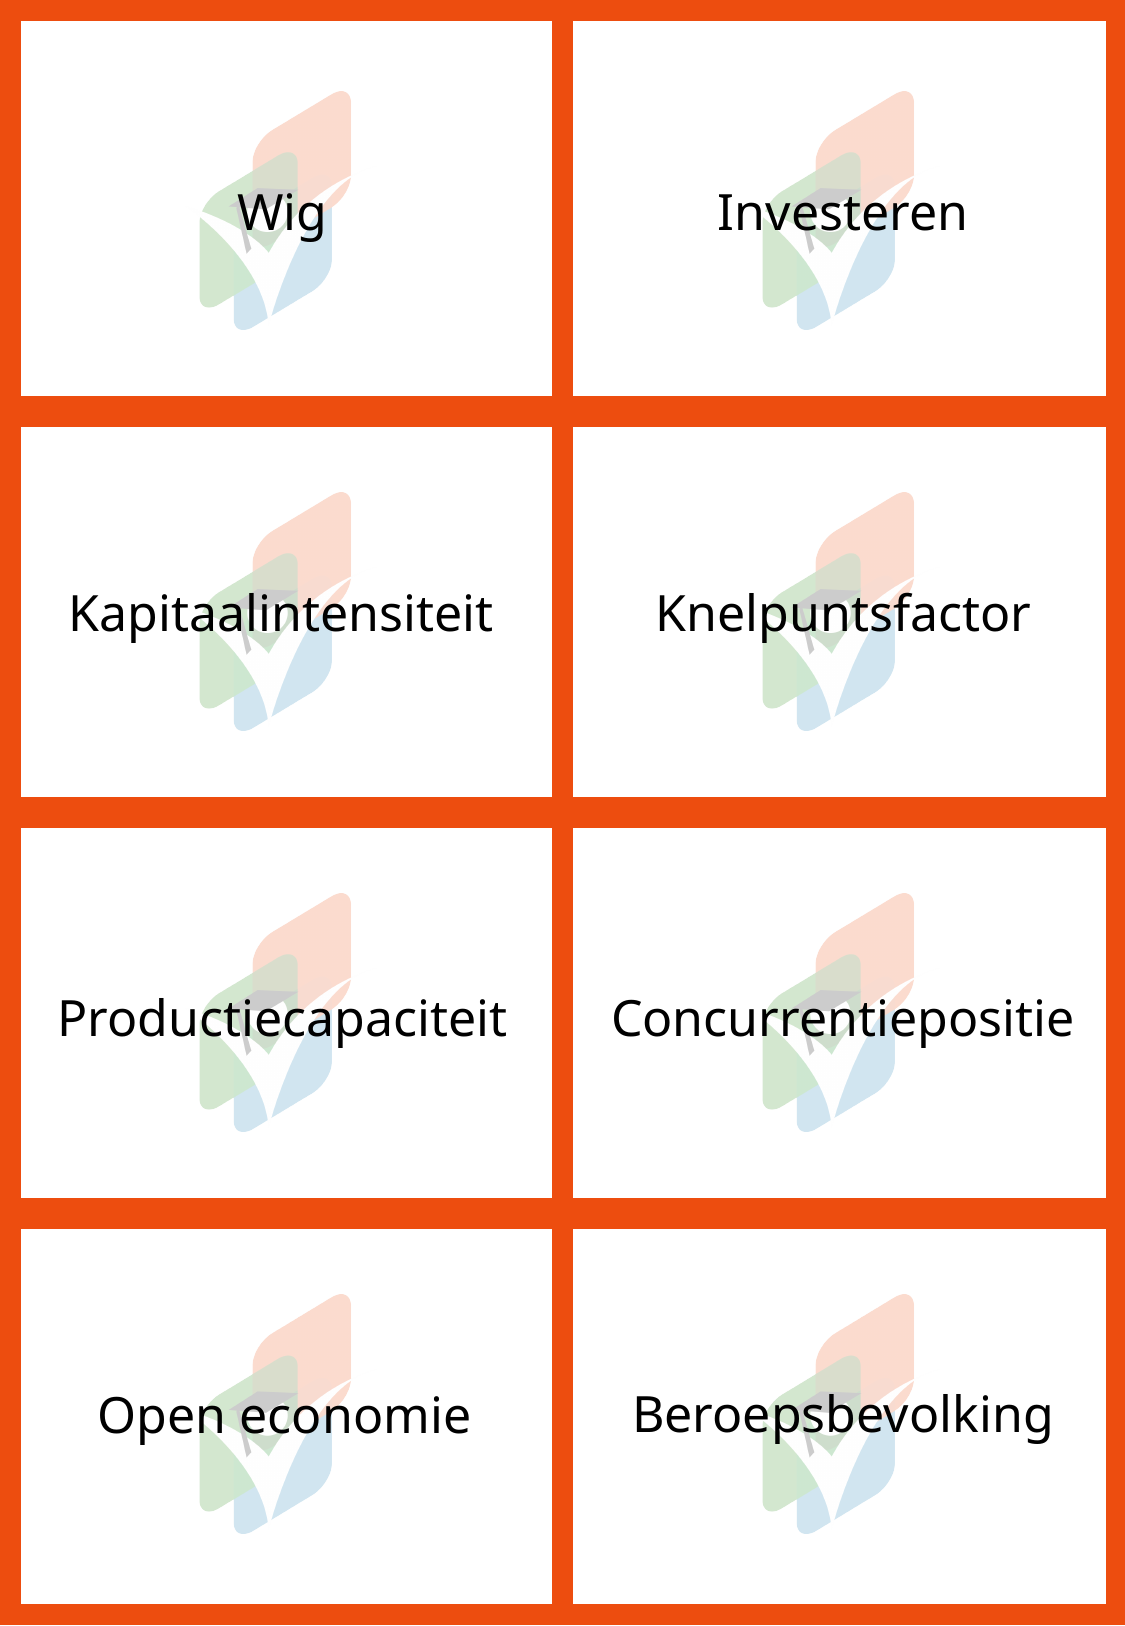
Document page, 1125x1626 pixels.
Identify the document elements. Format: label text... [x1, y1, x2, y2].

text_box Kapitaalintensiteit [0, 573, 563, 649]
text_box Concurrentiepositie [565, 979, 1121, 1054]
text_box Beroepsbevolking [565, 1374, 1121, 1450]
text_box Wig [0, 172, 566, 248]
text_box Knelpuntsfactor [640, 573, 1047, 649]
text_box Open economie [1, 1376, 569, 1451]
text_box Investeren [702, 172, 984, 248]
text_box Productiecapaciteit [0, 979, 565, 1054]
